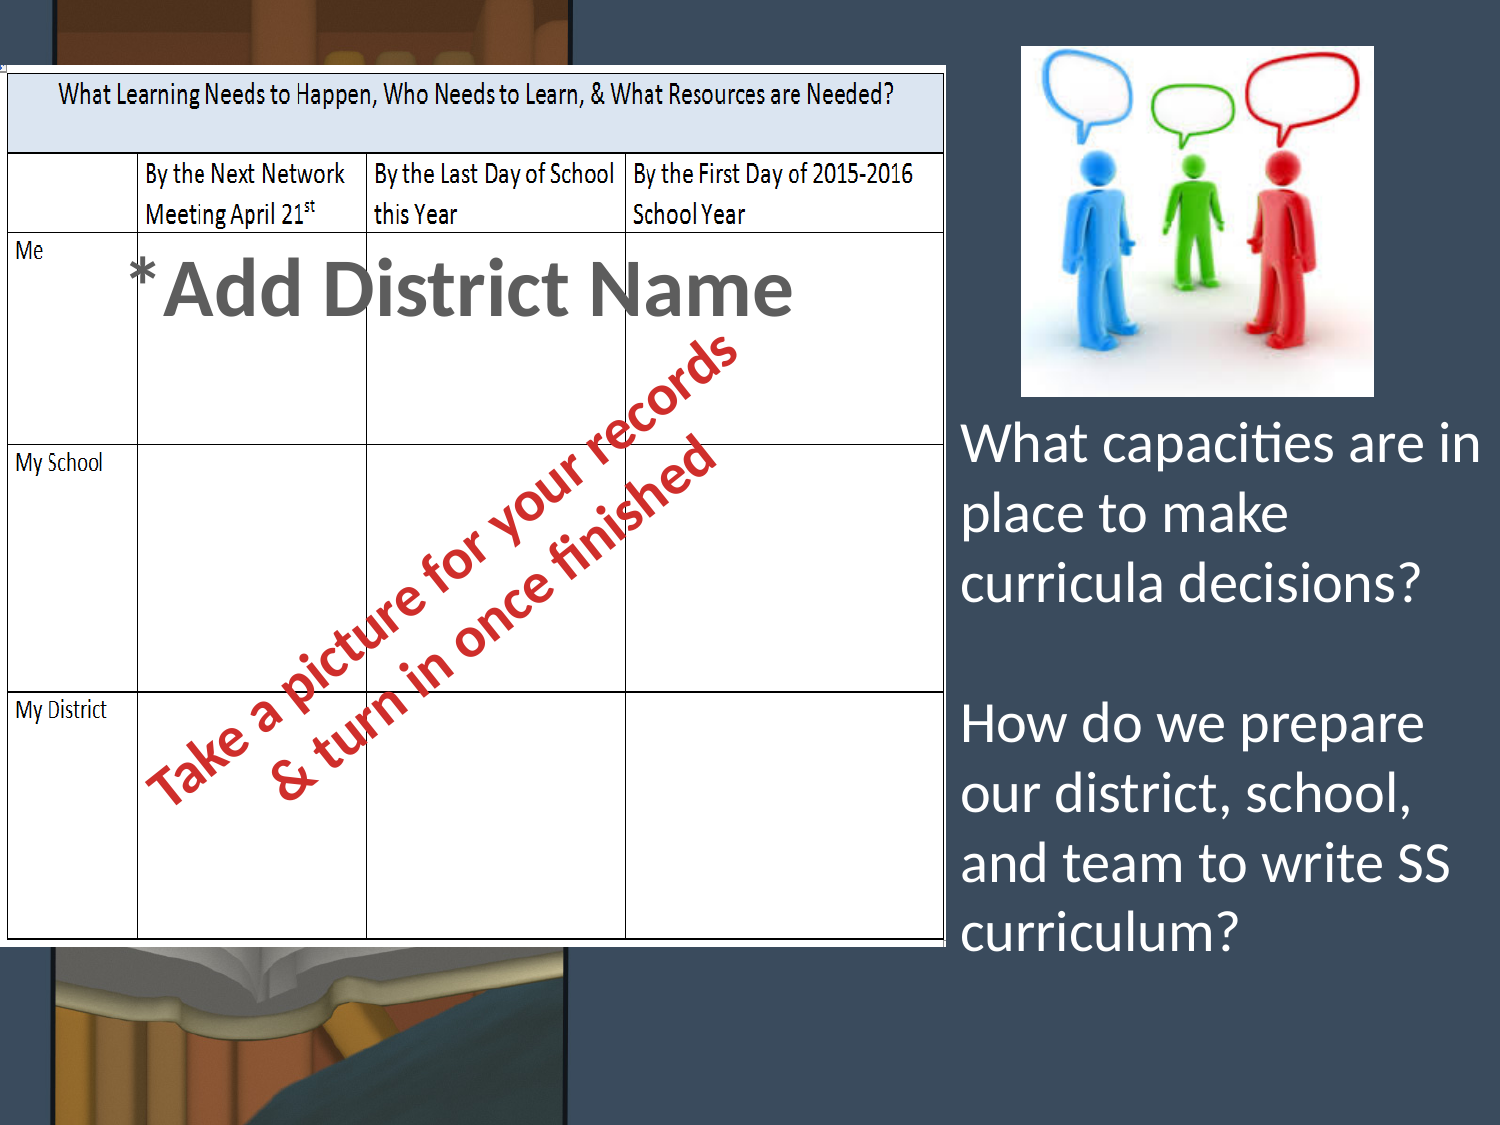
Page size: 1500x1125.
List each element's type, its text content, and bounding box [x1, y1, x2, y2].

picture [0, 0, 1500, 1125]
text_box What capacities are in place to make curricula decisions? How do we prepare our district, school, and team to write SS curriculum? [945, 396, 1500, 971]
